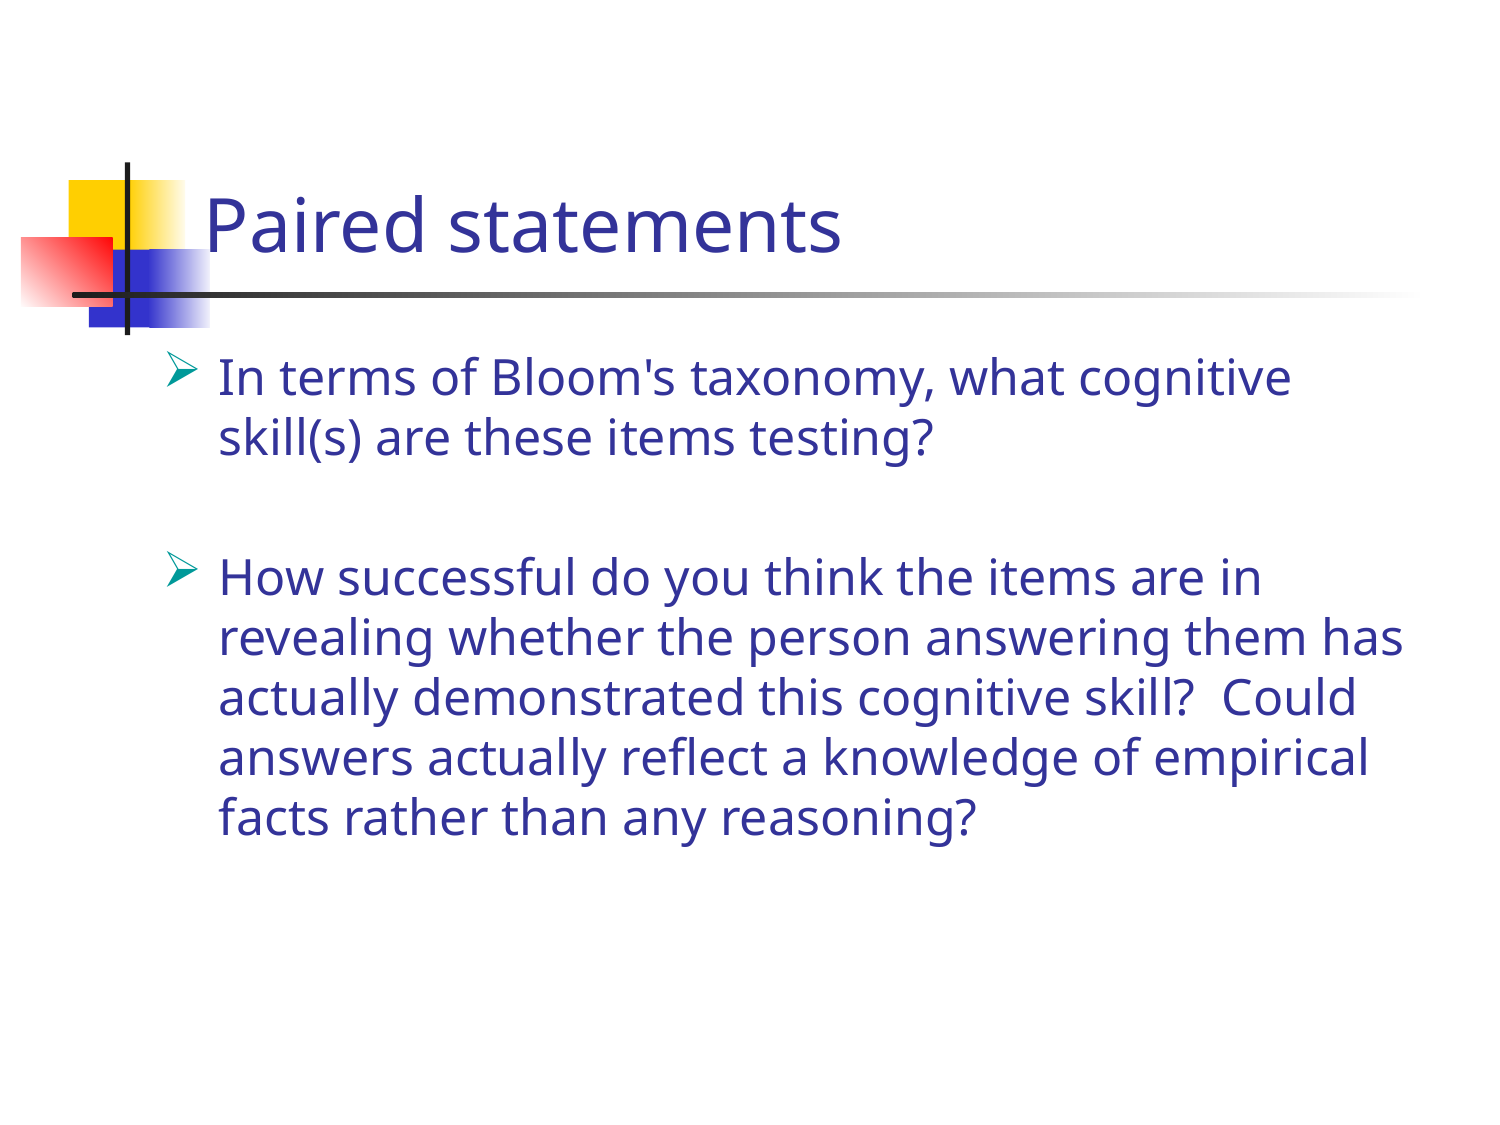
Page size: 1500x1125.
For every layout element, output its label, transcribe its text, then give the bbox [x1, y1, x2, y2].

list In terms of Bloom's taxonomy, what cognitive skill(s) are these items testing? How successful do you think the items are in revealing whether the person answering them has actually demonstrated this cognitive skill? Could answers actually reflect a knowledge of empirical facts rather than any reasoning? [147, 338, 1423, 1013]
title Paired statements [188, 35, 1468, 275]
